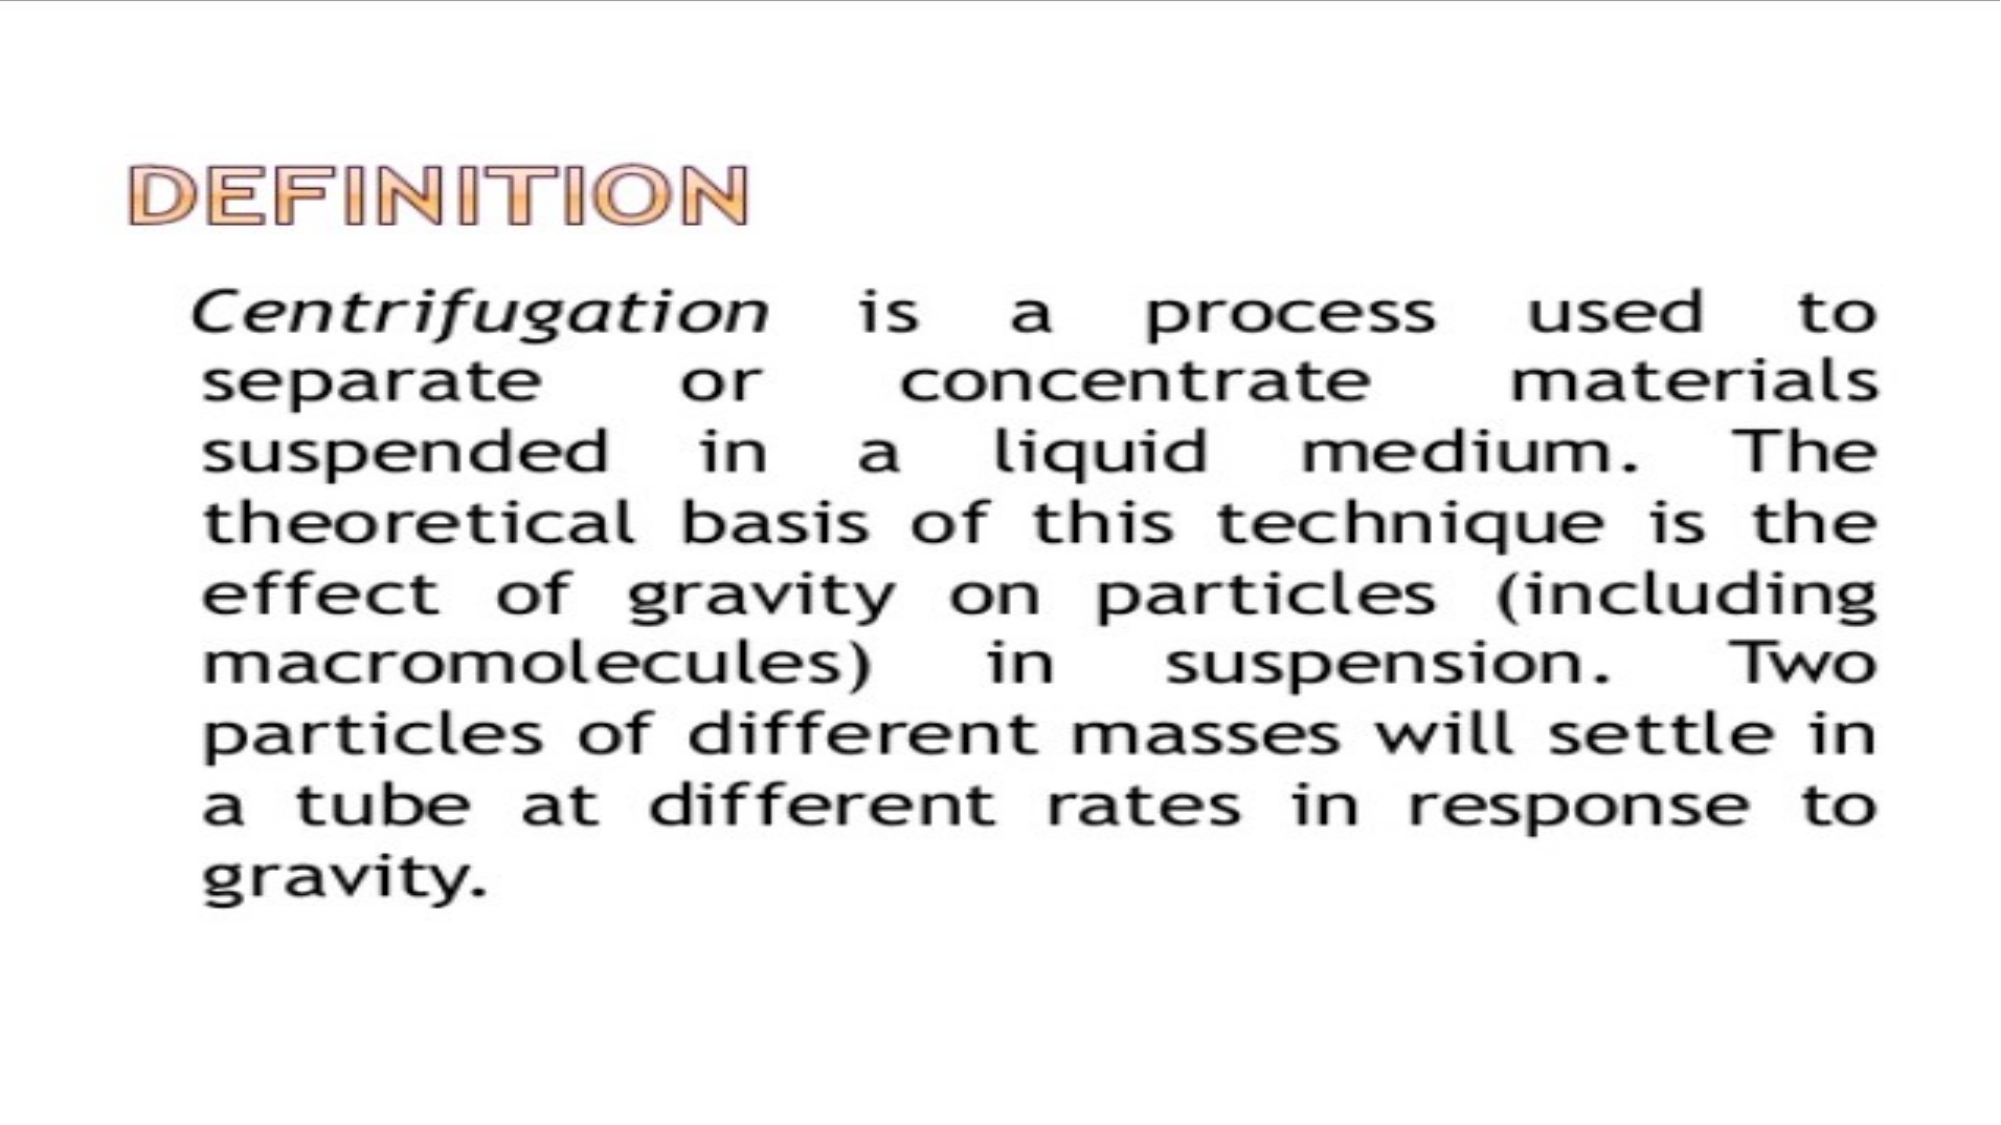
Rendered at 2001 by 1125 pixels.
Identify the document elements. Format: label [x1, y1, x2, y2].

list [0, 0, 2000, 1125]
